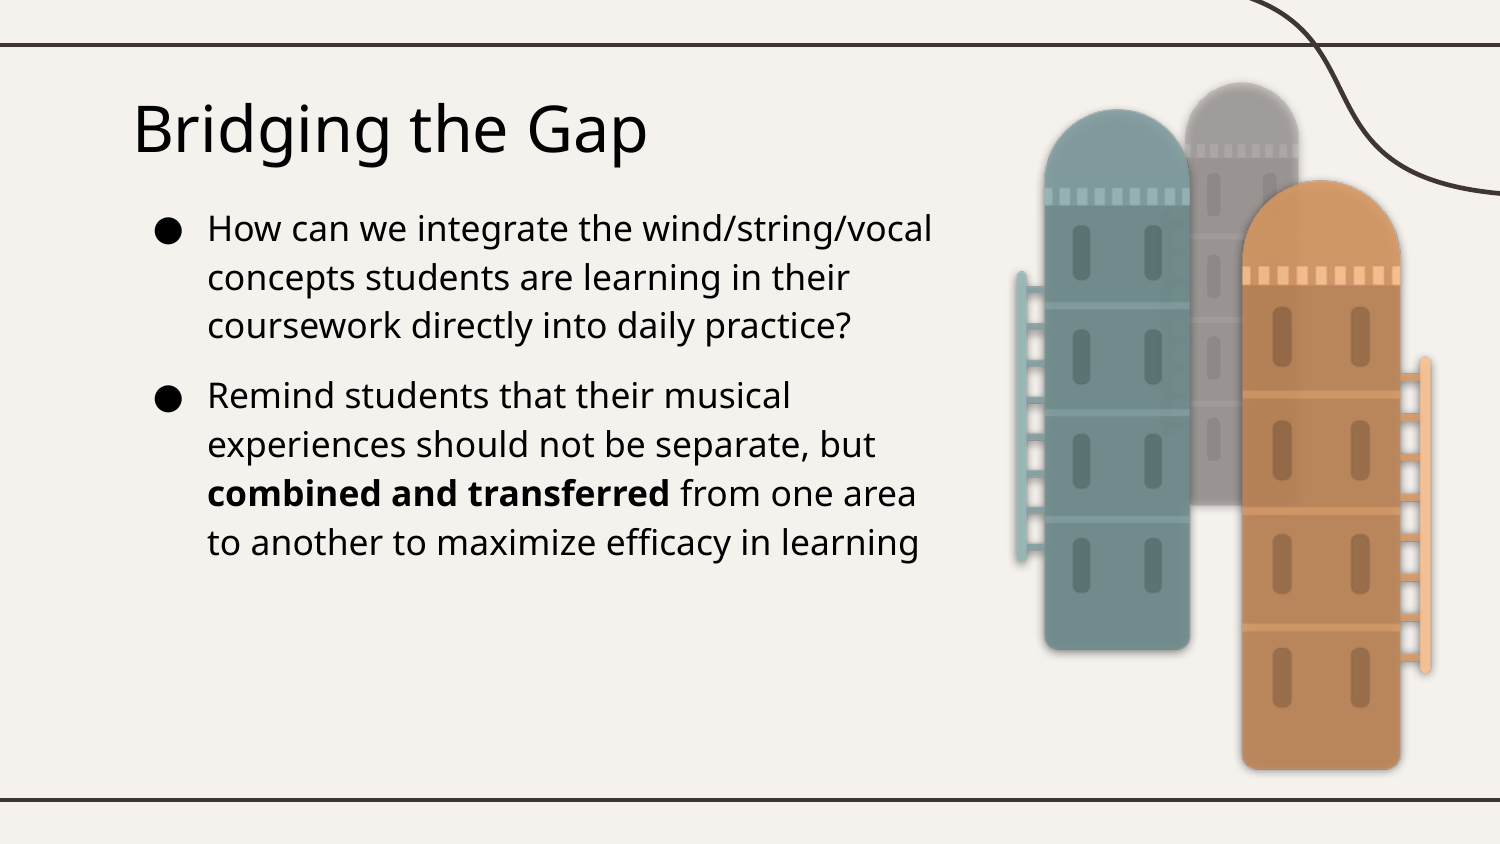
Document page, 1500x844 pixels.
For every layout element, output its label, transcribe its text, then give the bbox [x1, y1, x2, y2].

list How can we integrate the wind/string/vocal concepts students are learning in their coursework directly into daily practice? Remind students that their musical experiences should not be separate, but combined and transferred from one area to another to maximize efficacy in learning [116, 184, 972, 750]
title Bridging the Gap [116, 72, 890, 167]
picture [971, 62, 1481, 796]
